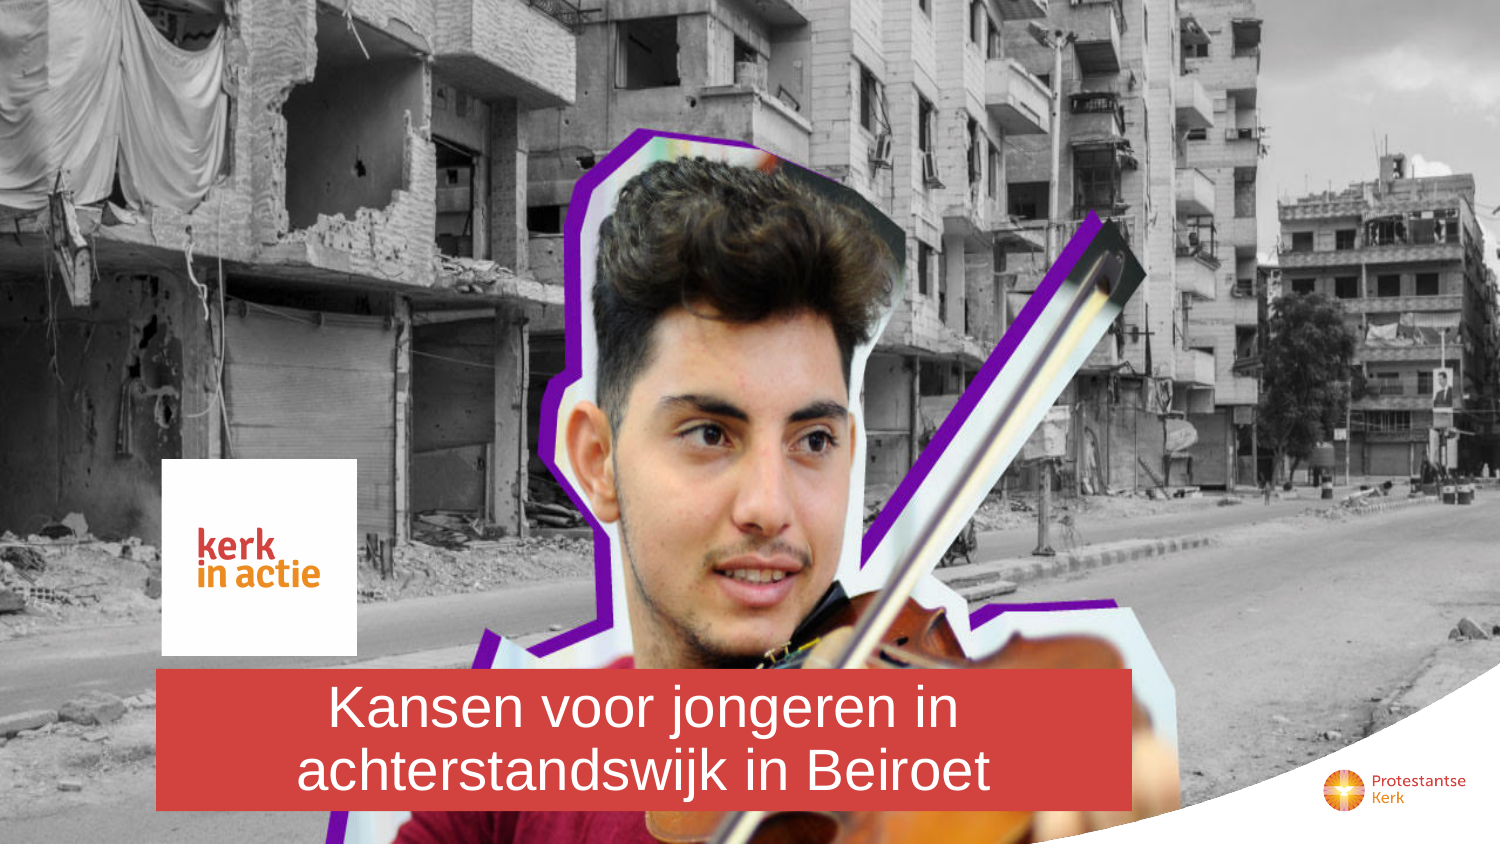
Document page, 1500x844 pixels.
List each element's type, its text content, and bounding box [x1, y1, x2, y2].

title Kansen voor jongeren in achterstandswijk in Beiroet [156, 668, 1132, 812]
picture [0, 0, 1500, 844]
